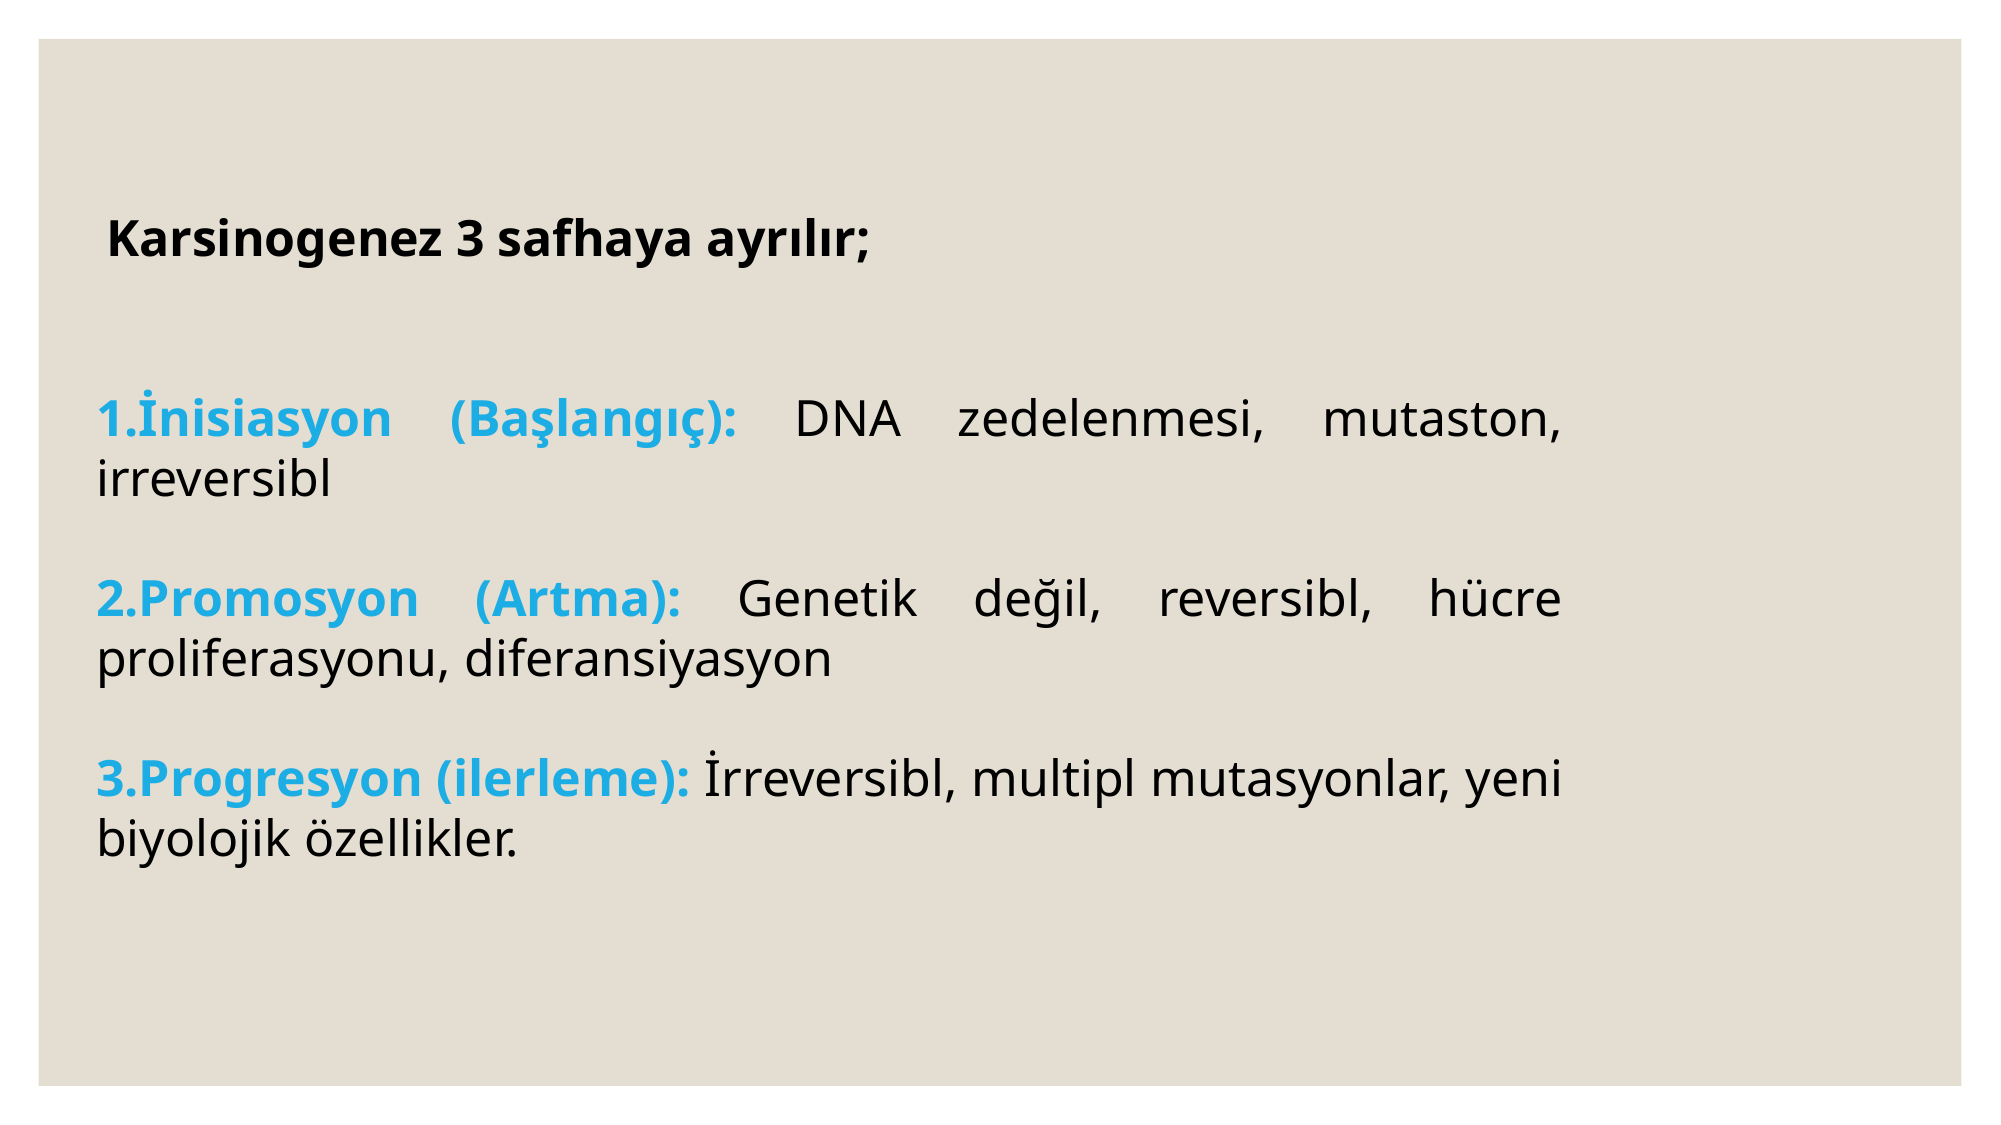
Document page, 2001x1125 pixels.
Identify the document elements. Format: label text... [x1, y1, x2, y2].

text_box Karsinogenez 3 safhaya ayrılır; İnisiasyon (Başlangıç): DNA zedelenmesi, mutaston, irreversibl Promosyon (Artma): Genetik değil, reversibl, hücre proliferasyonu, diferansiyasyon Progresyon (ilerleme): İrreversibl, multipl mutasyonlar, yeni biyolojik özellikler. [81, 198, 1579, 919]
